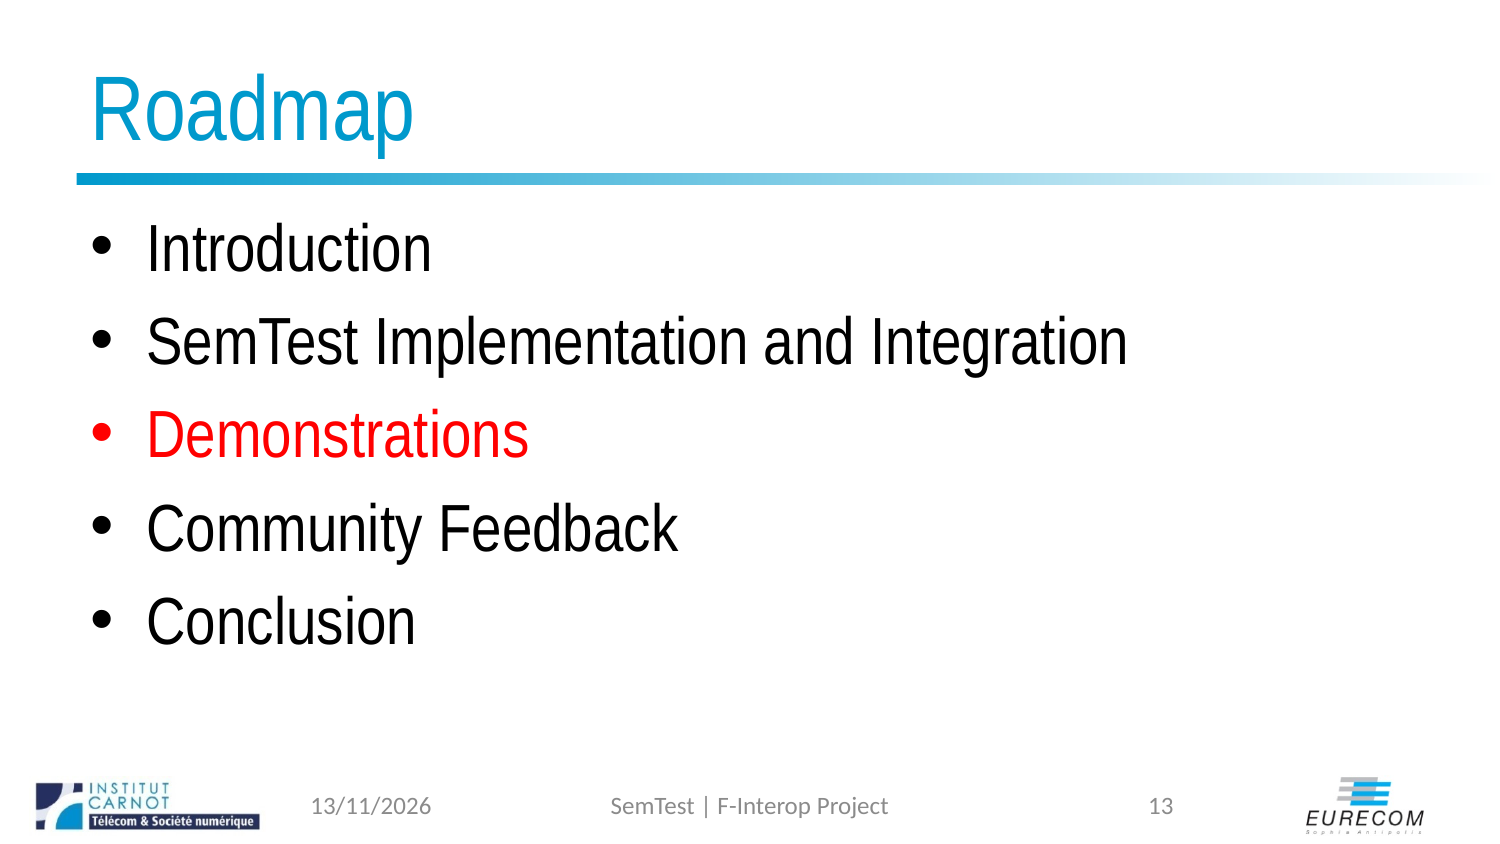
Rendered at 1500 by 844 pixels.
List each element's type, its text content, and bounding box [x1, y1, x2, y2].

picture [29, 776, 266, 836]
list Introduction SemTest Implementation and Integration Demonstrations Community Feedback Conclusion [75, 196, 1425, 754]
footer SemTest | F-Interop Project [512, 782, 988, 827]
picture [1305, 775, 1424, 836]
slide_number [295, 782, 479, 827]
title Roadmap [75, 33, 1425, 175]
slide_number 13 [1009, 782, 1189, 827]
